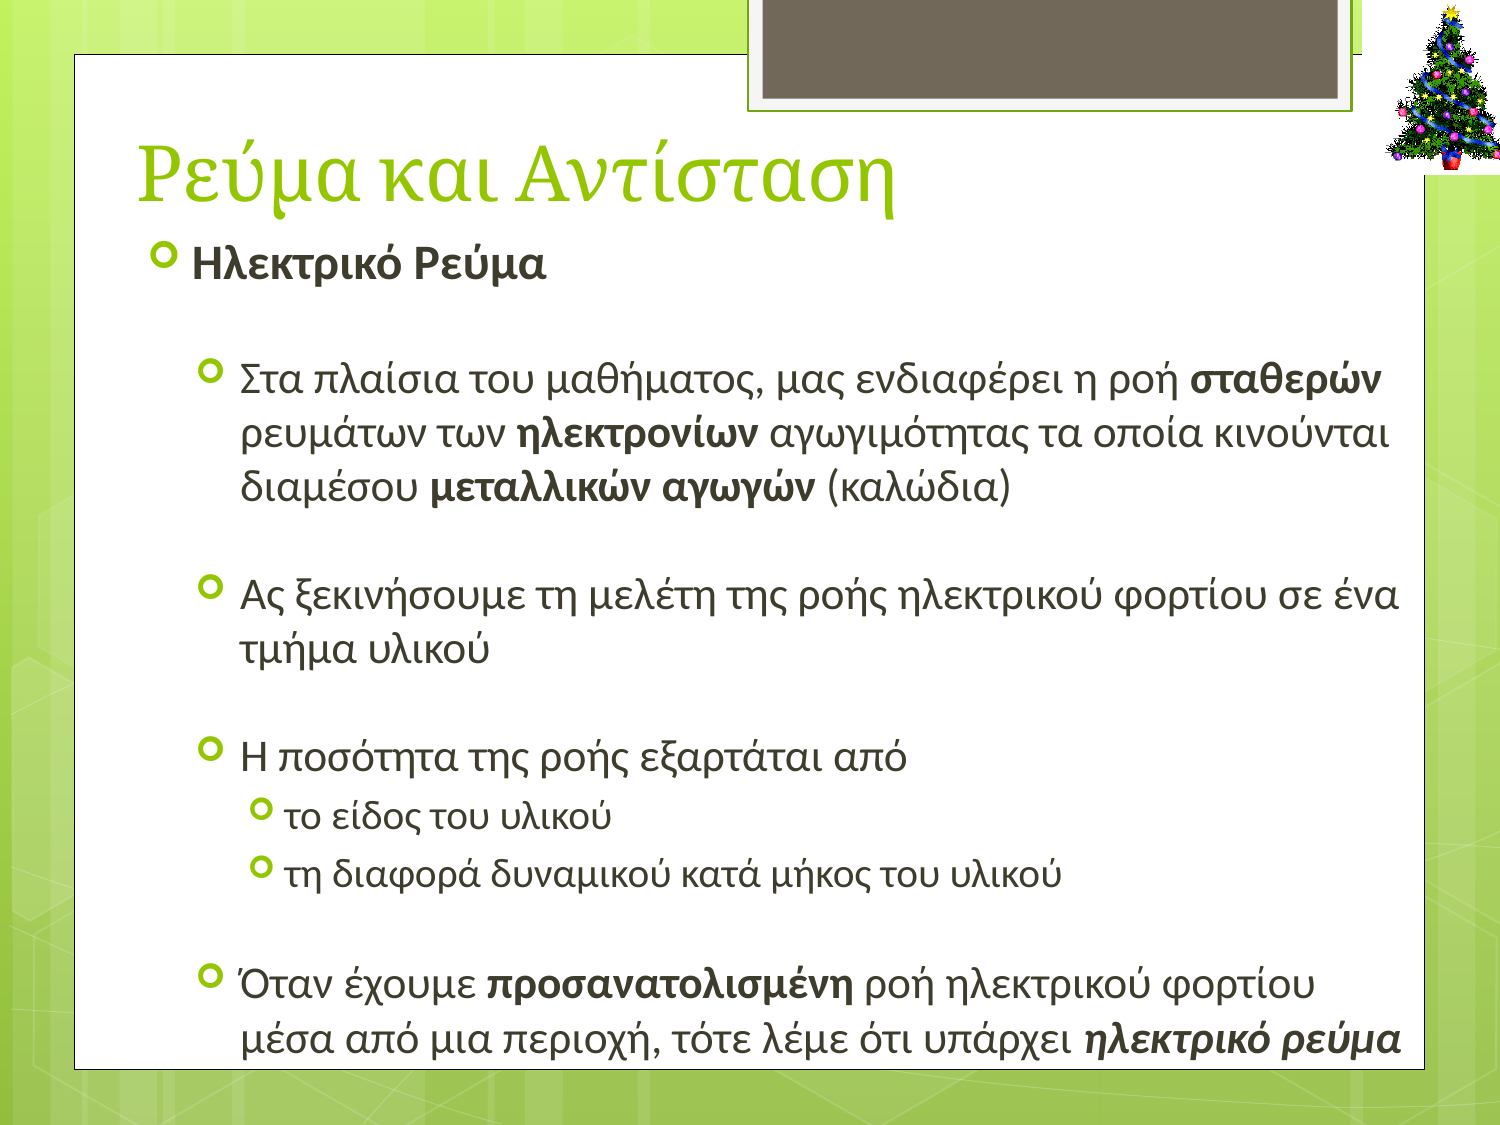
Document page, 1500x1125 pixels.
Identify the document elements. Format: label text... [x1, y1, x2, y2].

title Ρεύμα και Αντίσταση [121, 116, 1338, 222]
picture [1362, 0, 1500, 176]
list Ηλεκτρικό Ρεύμα Στα πλαίσια του μαθήματος, μας ενδιαφέρει η ροή σταθερών ρευμάτων των ηλεκτρονίων αγωγιμότητας τα οποία κινούνται διαμέσου μεταλλικών αγωγών (καλώδια) Ας ξεκινήσουμε τη μελέτη της ροής ηλεκτρικού φορτίου σε ένα τμήμα υλικού Η ποσότητα της ροής εξαρτάται από το είδος του υλικού τη διαφορά δυναμικού κατά μήκος του υλικού Όταν έχουμε προσανατολισμένη ροή ηλεκτρικού φορτίου μέσα από μια περιοχή, τότε λέμε ότι υπάρχει ηλεκτρικό ρεύμα [121, 222, 1425, 1088]
